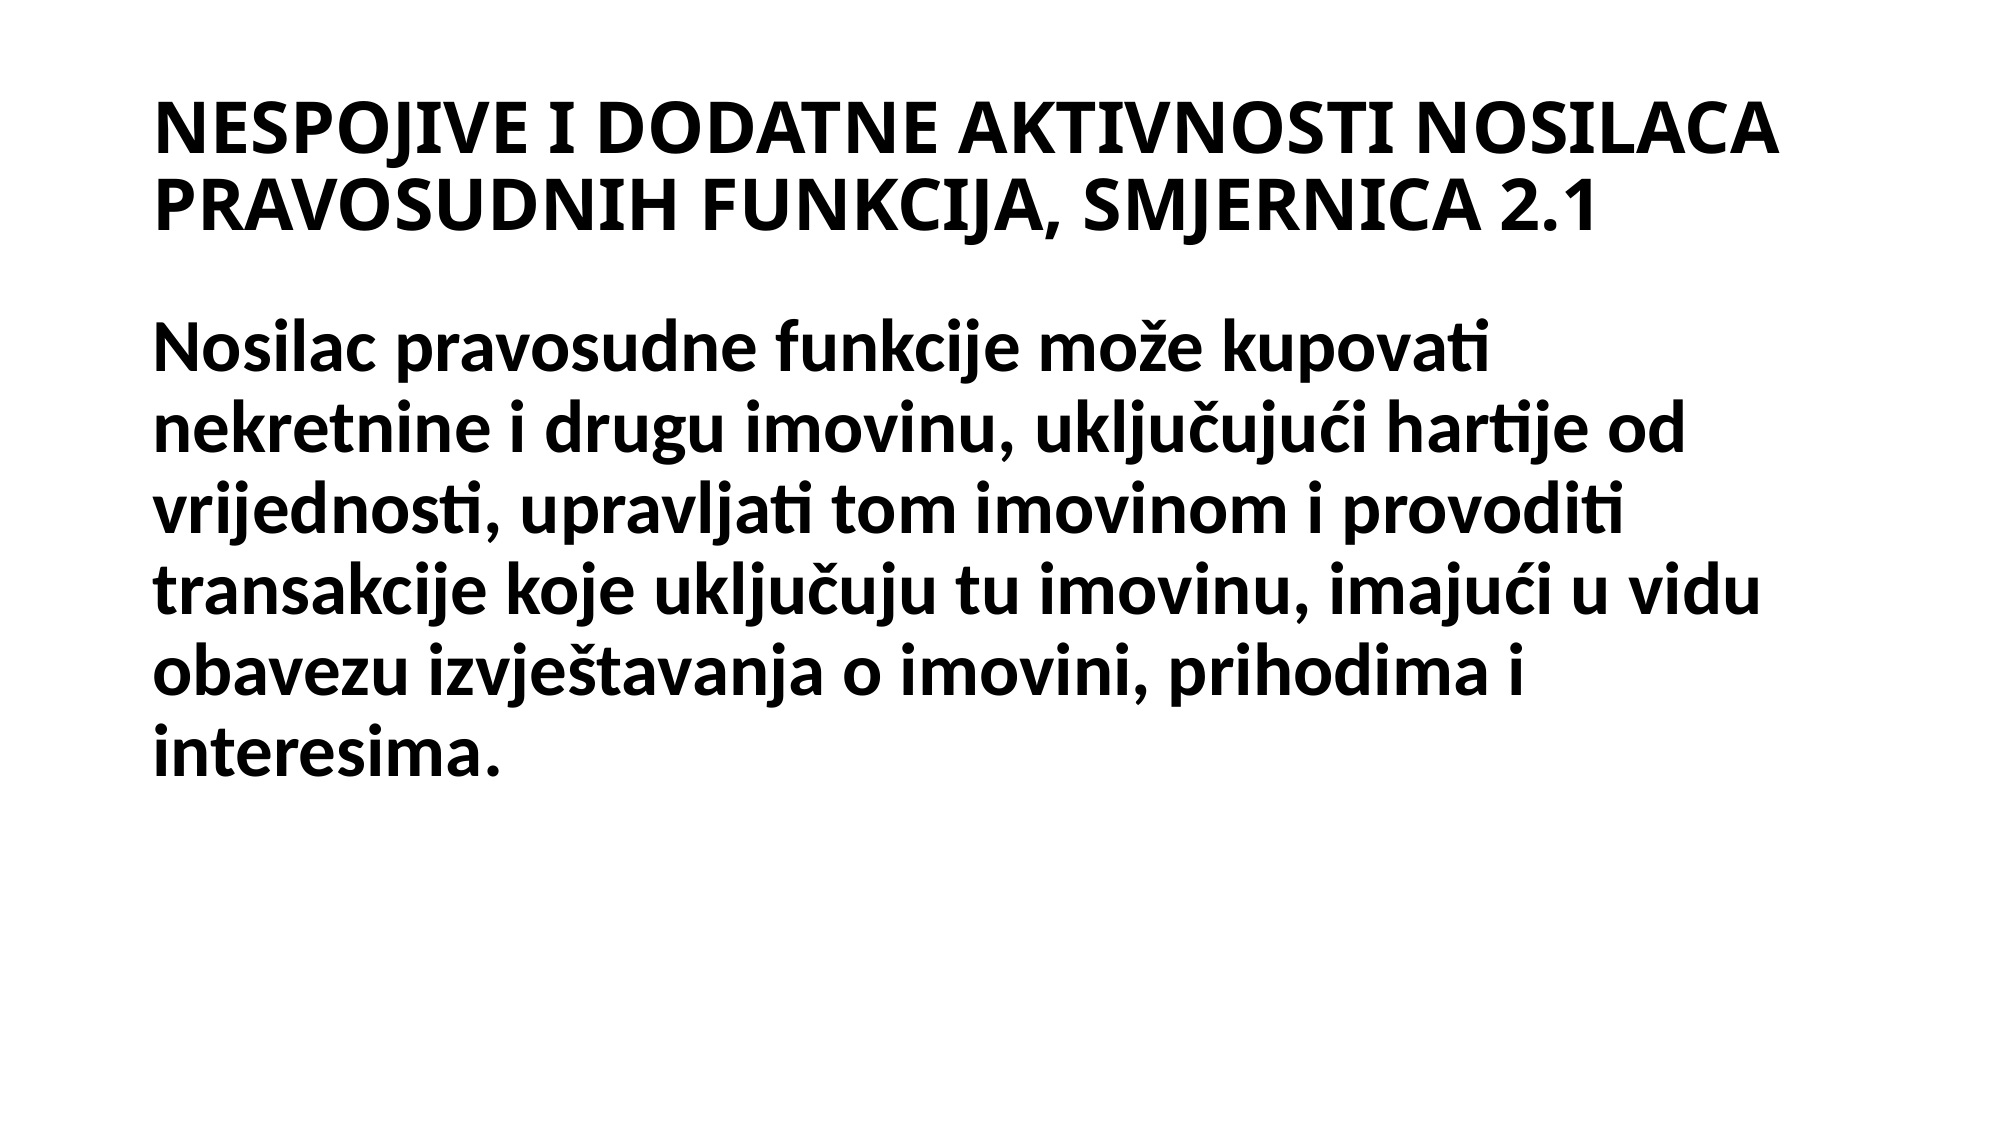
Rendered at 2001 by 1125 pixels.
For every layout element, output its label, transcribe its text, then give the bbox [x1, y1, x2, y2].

title NESPOJIVE I DODATNE AKTIVNOSTI NOSILACA PRAVOSUDNIH FUNKCIJA, SMJERNICA 2.1 [137, 59, 1863, 278]
list Nosilac pravosudne funkcije može kupovati nekretnine i drugu imovinu, uključujući hartije od vrijednosti, upravljati tom imovinom i provoditi transakcije koje uključuju tu imovinu, imajući u vidu obavezu izvještavanja o imovini, prihodima i interesima. [137, 299, 1863, 1014]
